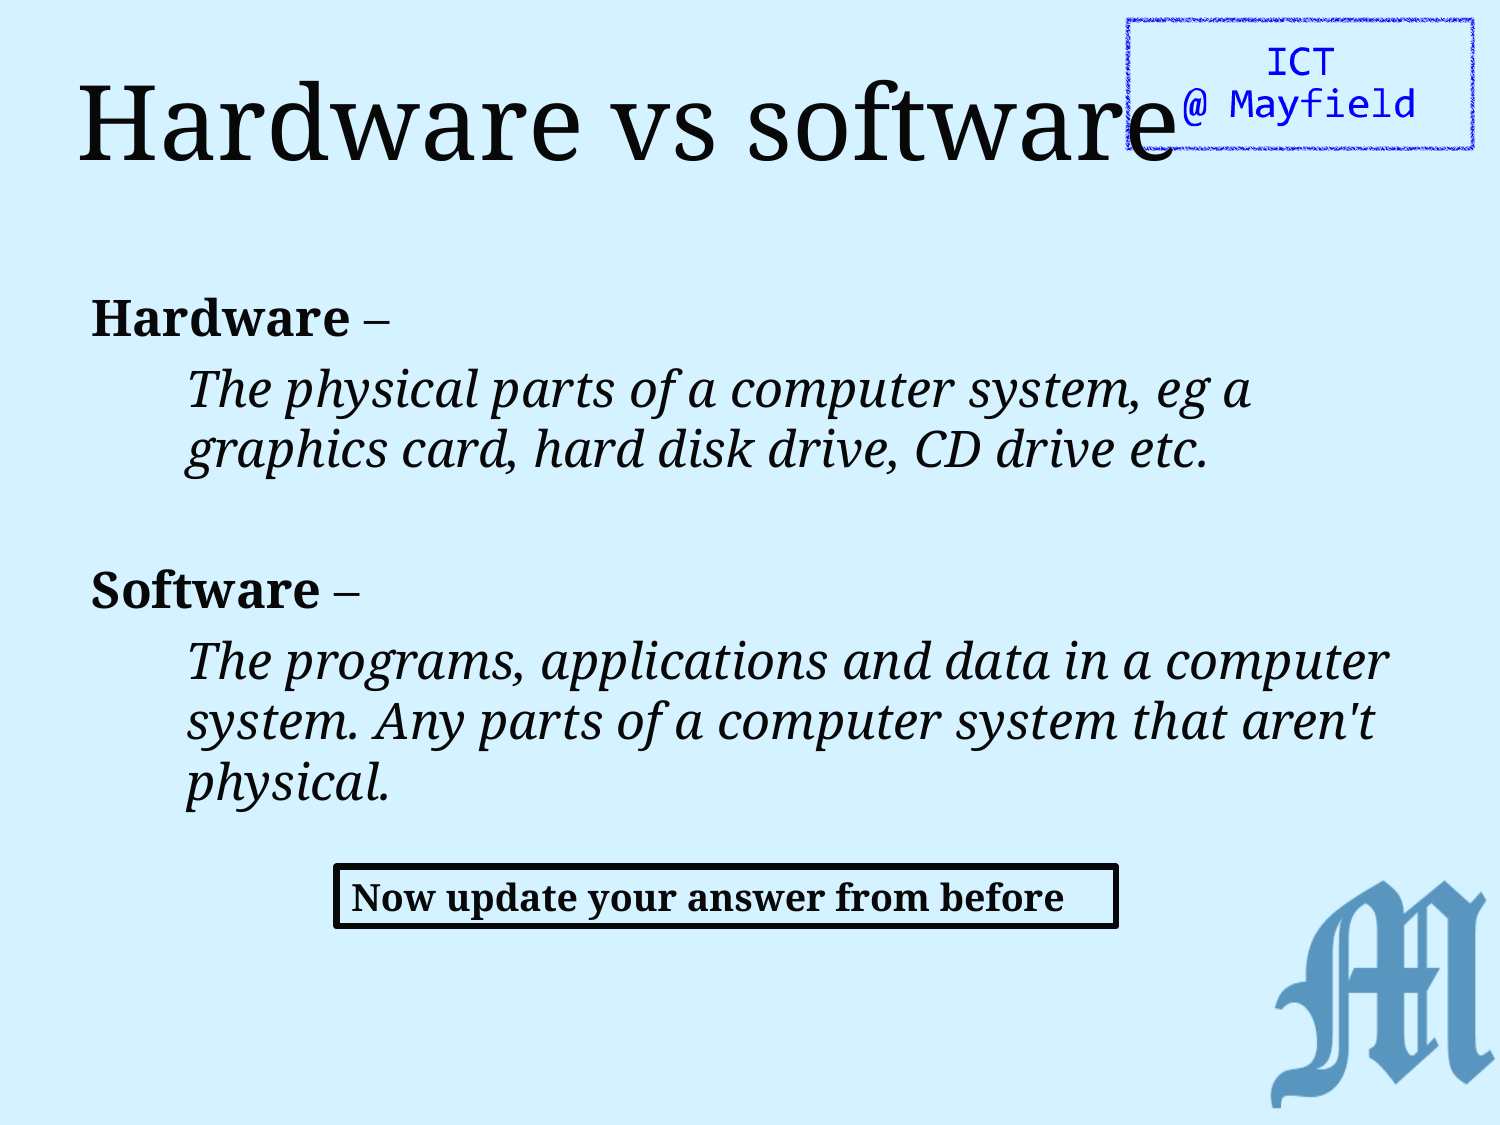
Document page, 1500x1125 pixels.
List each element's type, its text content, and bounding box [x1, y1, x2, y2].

text_box Now update your answer from before [336, 866, 1117, 927]
title Hardware vs software [76, 0, 1427, 182]
list Hardware – The physical parts of a computer system, eg a graphics card, hard disk drive, CD drive etc. Software – The programs, applications and data in a computer system. Any parts of a computer system that aren't physical. [76, 278, 1427, 823]
picture [1427, 17, 1475, 151]
